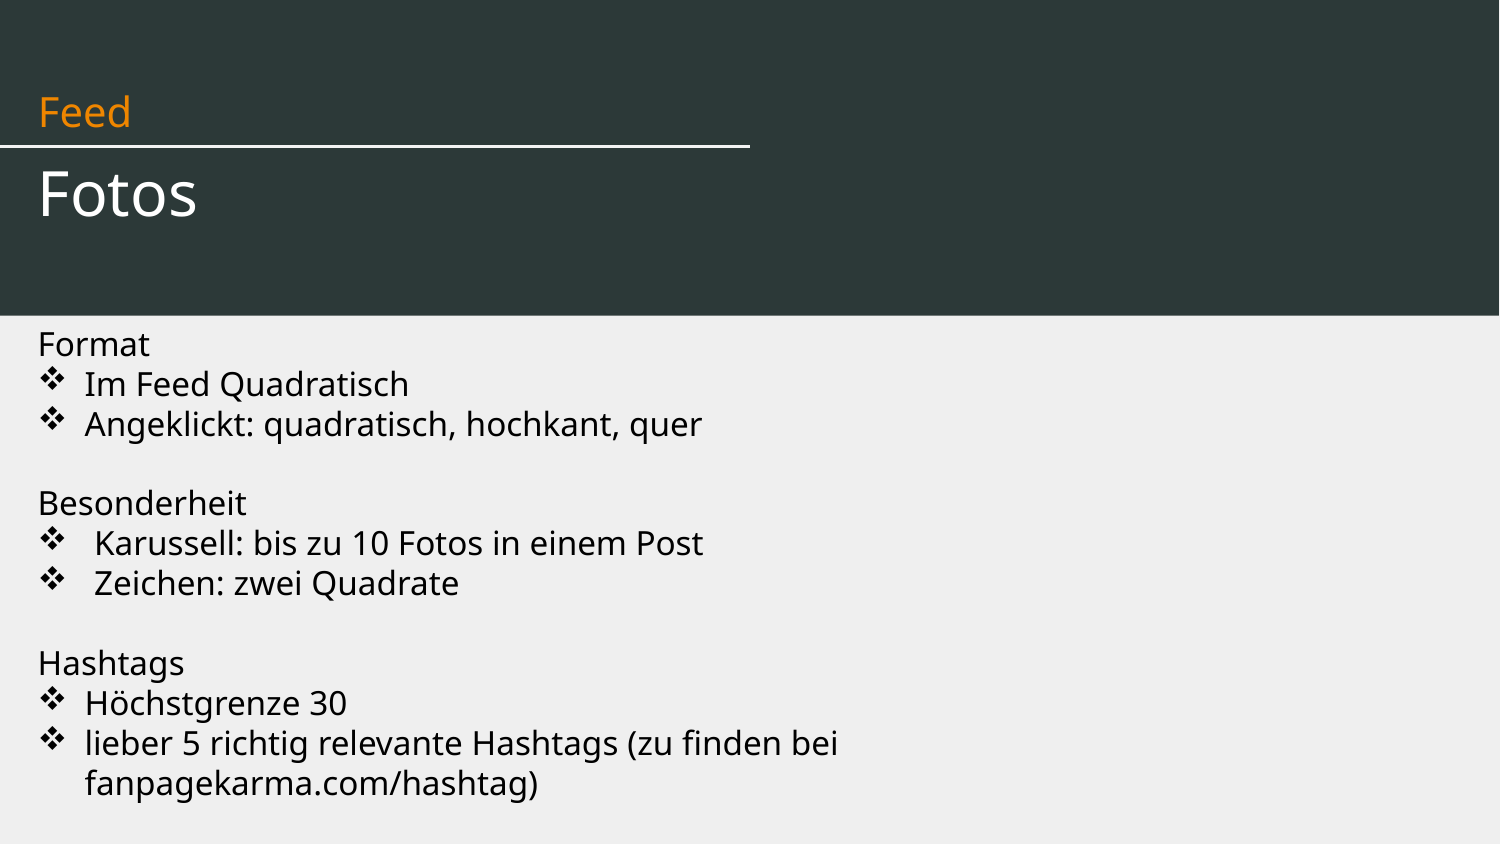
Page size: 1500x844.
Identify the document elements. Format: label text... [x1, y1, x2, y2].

text_box Format Im Feed Quadratisch Angeklickt: quadratisch, hochkant, quer Besonderheit Karussell: bis zu 10 Fotos in einem Post Zeichen: zwei Quadrate Hashtags Höchstgrenze 30 lieber 5 richtig relevante Hashtags (zu finden bei fanpagekarma.com/hashtag) [23, 315, 1227, 844]
text_box Fotos [23, 154, 340, 236]
text_box Feed [23, 78, 750, 144]
